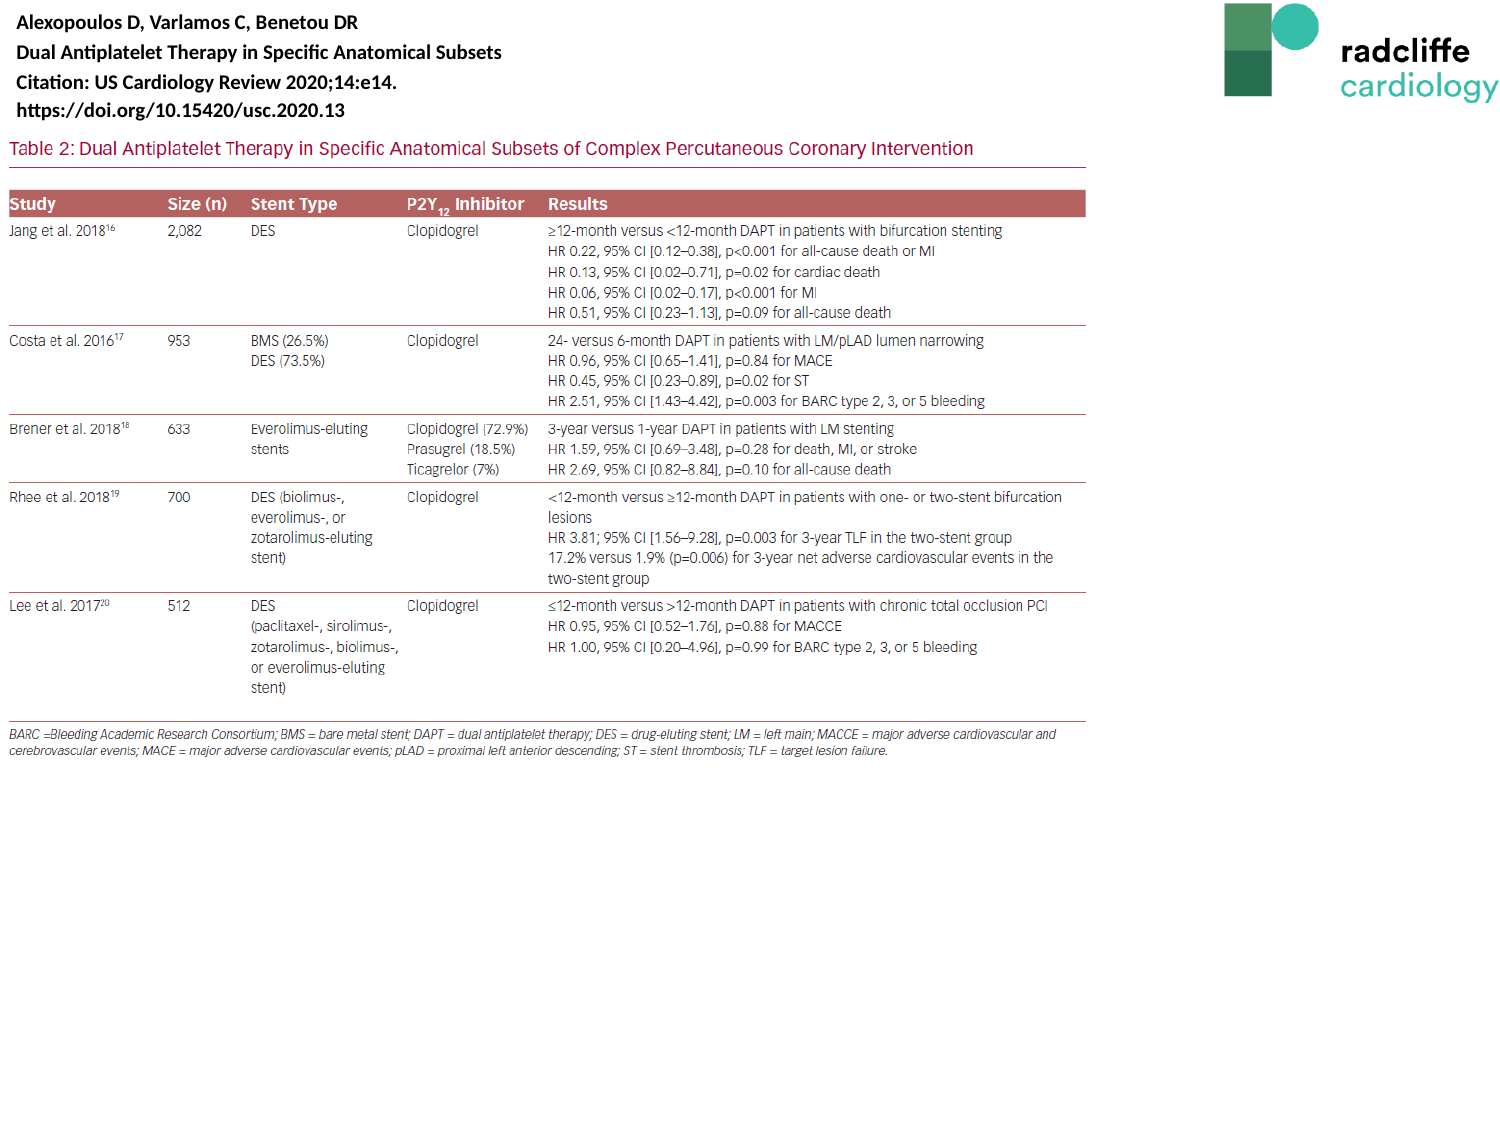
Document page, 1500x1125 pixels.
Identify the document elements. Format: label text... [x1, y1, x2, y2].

picture [1224, 1, 1499, 104]
picture [1, 124, 1096, 776]
text_box Alexopoulos D, Varlamos C, Benetou DR [1, 1, 939, 31]
text_box Dual Antiplatelet Therapy in Specific Anatomical Subsets [1, 31, 1224, 60]
text_box Citation: US Cardiology Review 2020;14:e14. [1, 60, 1224, 89]
text_box https://doi.org/10.15420/usc.2020.13 [1, 89, 1500, 129]
